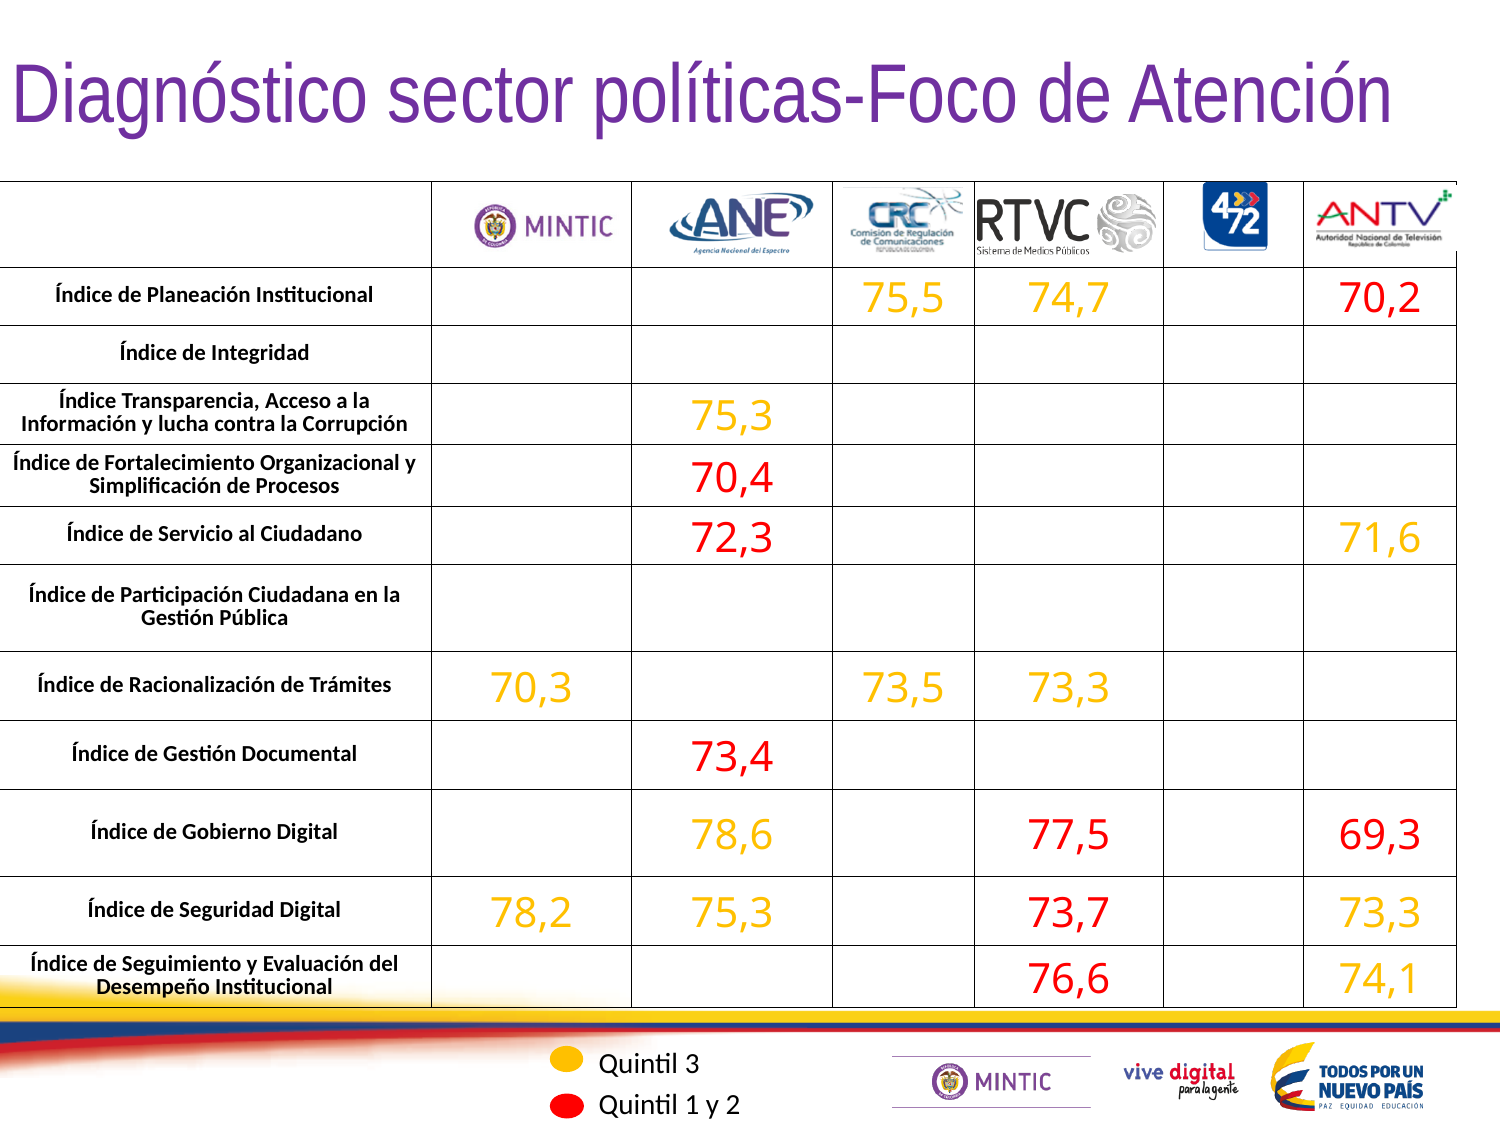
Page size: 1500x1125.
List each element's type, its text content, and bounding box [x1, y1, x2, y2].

table_cell 74,7 [975, 269, 1163, 325]
table_cell [975, 721, 1163, 789]
table_cell [432, 721, 631, 789]
table_header [1304, 182, 1456, 267]
table_cell [833, 507, 974, 564]
table_cell 78,6 [632, 790, 832, 876]
table_cell Índice de Participación Ciudadana en la Gestión Pública [0, 565, 431, 651]
table_cell 74,1 [1304, 946, 1456, 974]
table_cell [632, 946, 832, 974]
table_header [0, 182, 431, 267]
table_cell [833, 384, 974, 444]
table_cell 70,2 [1304, 268, 1456, 325]
table_cell [432, 445, 631, 506]
table_cell 75,5 [833, 268, 974, 325]
table_cell [432, 790, 631, 876]
table_cell [833, 790, 974, 876]
table_header [632, 182, 832, 267]
table_cell [1164, 268, 1303, 325]
table_cell 69,3 [1304, 790, 1456, 876]
table_cell 77,5 [975, 790, 1163, 876]
table_cell [632, 565, 832, 651]
picture [668, 184, 823, 264]
table_cell [432, 946, 631, 974]
table_cell Índice de Servicio al Ciudadano [0, 507, 431, 564]
table_cell 75,3 [632, 384, 832, 444]
table_cell [1304, 445, 1456, 506]
table_cell Índice de Planeación Institucional [0, 268, 431, 325]
picture [466, 201, 630, 253]
table_cell 73,3 [1304, 877, 1456, 945]
table_cell Índice de Seguridad Digital [0, 877, 431, 945]
table_cell [1164, 445, 1303, 506]
table_cell [1304, 721, 1456, 789]
table_cell [1164, 565, 1303, 651]
table_cell [833, 946, 974, 974]
table_cell 73,7 [975, 877, 1163, 945]
table_cell 70,3 [432, 652, 631, 720]
text_box Diagnóstico sector políticas-Foco de Atención [0, 32, 1471, 114]
table_cell [833, 326, 974, 383]
table_cell 75,3 [632, 877, 832, 945]
table_cell 72,3 [632, 507, 832, 564]
text_box [839, 189, 970, 267]
table_cell [432, 384, 631, 444]
table_cell Índice de Integridad [0, 326, 431, 383]
table_cell Índice de Gestión Documental [0, 721, 431, 789]
picture [1201, 181, 1270, 252]
picture [0, 975, 1500, 1111]
table_cell 73,4 [632, 721, 832, 789]
table_cell [1164, 721, 1303, 789]
table_header [432, 182, 631, 267]
table_cell [975, 445, 1163, 506]
table_cell [833, 445, 974, 506]
table_cell Índice Transparencia, Acceso a la Información y lucha contra la Corrupción [0, 384, 431, 444]
table_cell Índice de Fortalecimiento Organizacional y Simplificación de Procesos [0, 445, 431, 506]
table_cell 78,2 [432, 877, 631, 945]
picture [843, 187, 964, 256]
table_cell [632, 326, 832, 383]
table_cell [1164, 790, 1303, 876]
table_cell [1164, 877, 1303, 945]
table_cell [1164, 652, 1303, 720]
table_cell Índice de Racionalización de Trámites [0, 652, 431, 720]
table_cell [432, 507, 631, 564]
table_cell 76,6 [975, 946, 1163, 974]
table_cell [833, 721, 974, 789]
picture [1310, 185, 1458, 252]
table_cell Índice de Seguimiento y Evaluación del Desempeño Institucional [0, 946, 431, 974]
table_cell [1164, 326, 1303, 383]
table_cell [632, 268, 832, 325]
table_header [833, 182, 974, 267]
table_cell [1304, 565, 1456, 651]
table_cell 73,5 [833, 652, 974, 720]
table_cell [833, 877, 974, 945]
table_cell [432, 565, 631, 651]
table_cell [975, 384, 1163, 444]
table_header [1164, 182, 1303, 267]
table_cell [432, 326, 631, 383]
table_cell 73,3 [975, 652, 1163, 720]
table_cell 70,4 [632, 445, 832, 506]
picture [969, 184, 1161, 265]
table_cell [1304, 384, 1456, 444]
table_cell [432, 268, 631, 325]
table_cell [833, 565, 974, 651]
table_cell [1304, 326, 1456, 383]
table_cell [632, 652, 832, 720]
text_box Quintil 1 y 2 [583, 1085, 761, 1125]
table_cell [1304, 652, 1456, 720]
table_cell [975, 565, 1163, 651]
table_cell [1164, 507, 1303, 564]
text_box [547, 1091, 583, 1121]
table_cell [975, 326, 1163, 383]
table_cell Índice de Gobierno Digital [0, 790, 431, 876]
table_cell [1164, 946, 1303, 974]
table_cell [1164, 384, 1303, 444]
table_cell 71,6 [1304, 507, 1456, 564]
table_cell [975, 507, 1163, 564]
